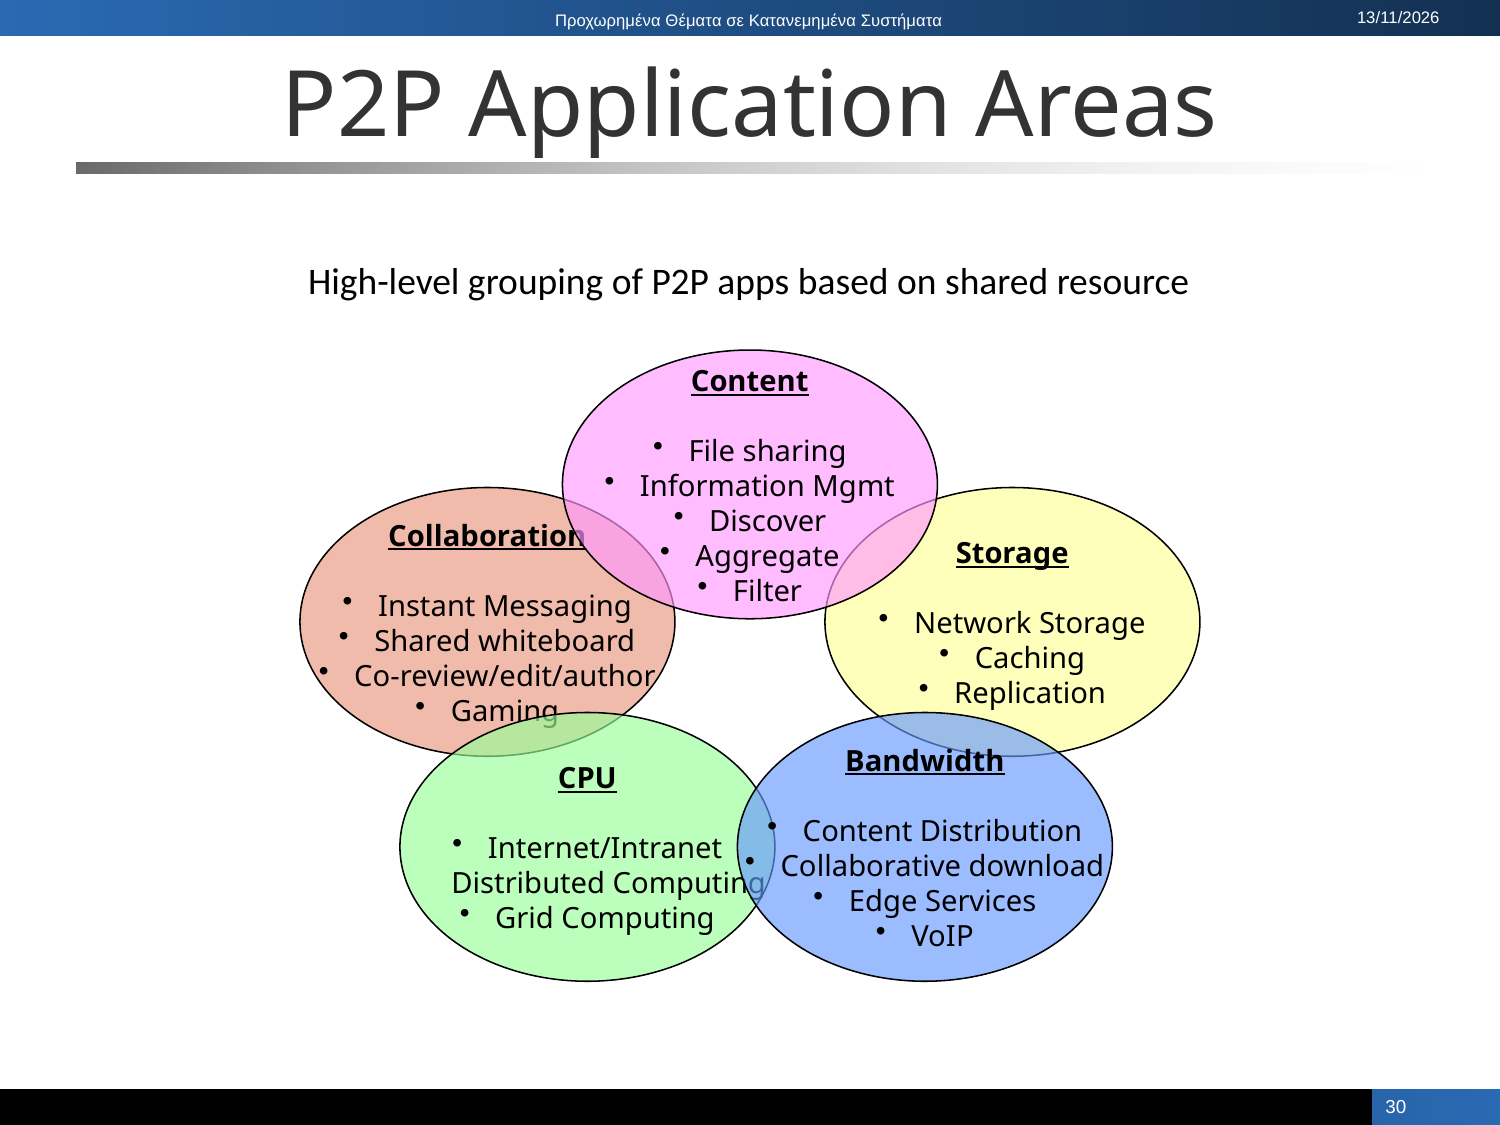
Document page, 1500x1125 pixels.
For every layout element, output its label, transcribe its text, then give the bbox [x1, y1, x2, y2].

text_box CPU Internet/Intranet Distributed Computing Grid Computing [399, 712, 756, 982]
text_box Storage Network Storage Caching Replication [824, 487, 1200, 752]
text_box Content File sharing Information Mgmt Discover Aggregate Filter [562, 350, 938, 619]
text_box Bandwidth Content Distribution Collaborative download Edge Services VoIP [737, 712, 1113, 982]
text_box [0, 1089, 1372, 1125]
text_box Collaboration Instant Messaging Shared whiteboard Co-review/edit/author Gaming [299, 487, 675, 754]
list High-level grouping of P2P apps based on shared resource [87, 262, 1411, 363]
title P2P Application Areas [0, 45, 1500, 163]
